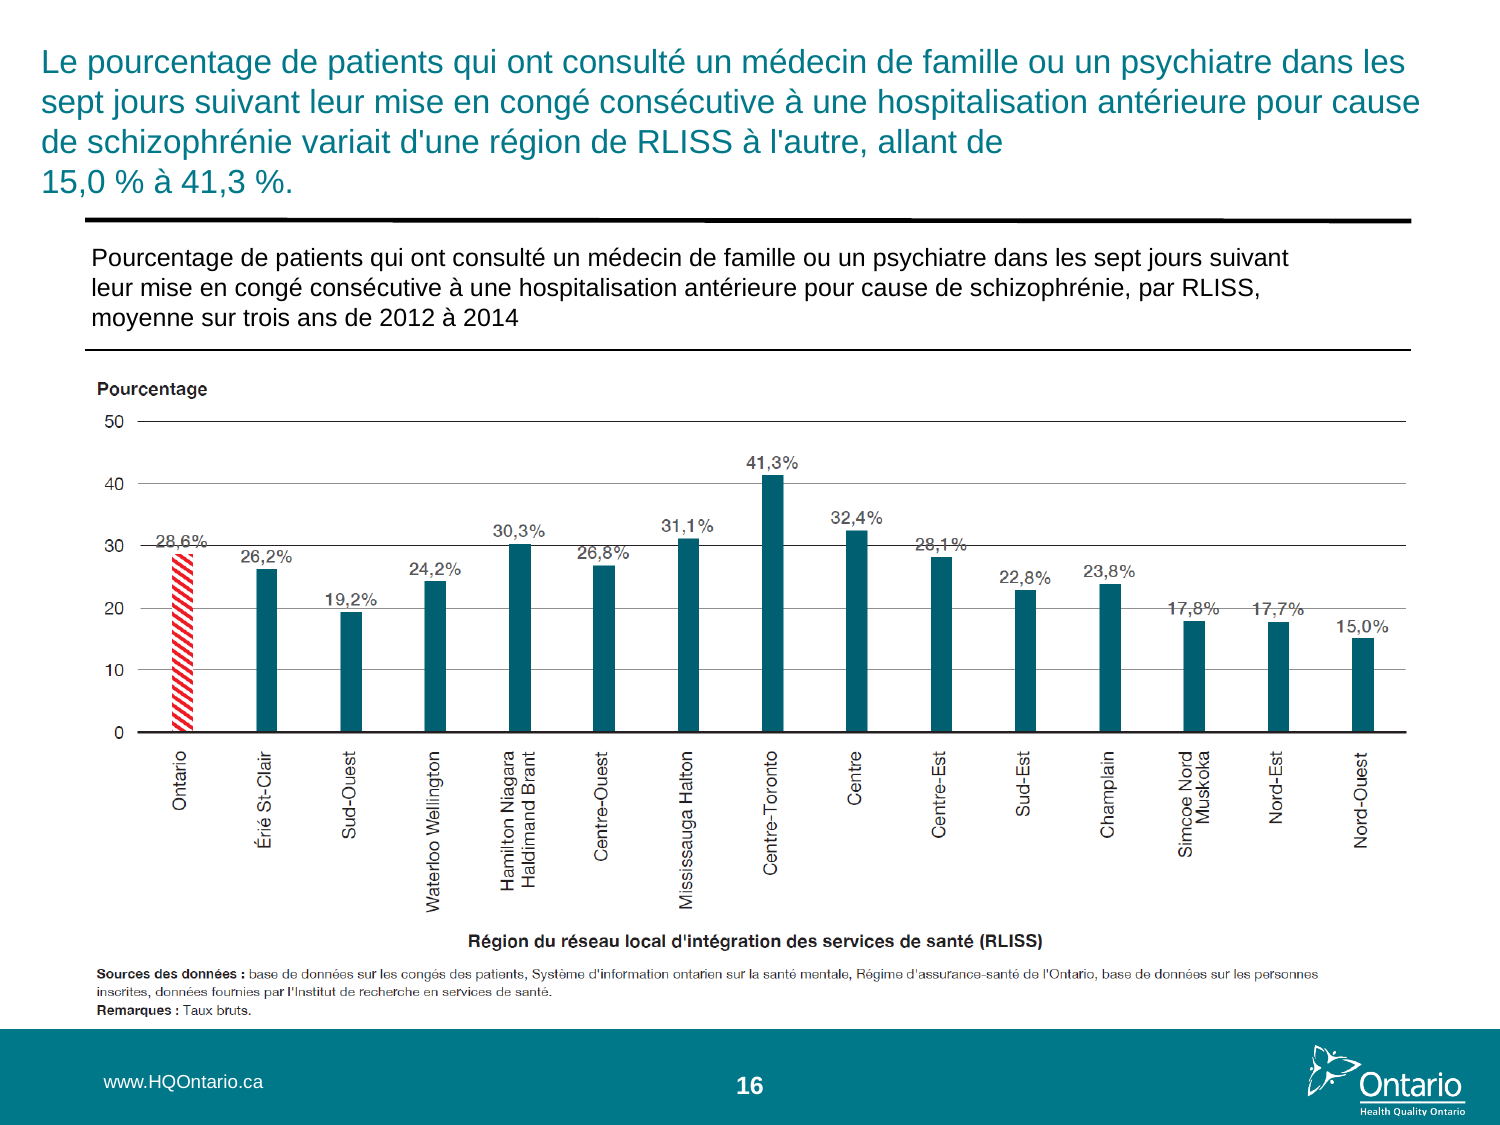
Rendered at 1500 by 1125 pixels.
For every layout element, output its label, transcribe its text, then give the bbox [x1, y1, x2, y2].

footer www.HQOntario.ca [88, 1062, 550, 1103]
text_box Pourcentage de patients qui ont consulté un médecin de famille ou un psychiatre dans les sept jours suivant leur mise en congé consécutive à une hospitalisation antérieure pour cause de schizophrénie, par RLISS, moyenne sur trois ans de 2012 à 2014 [76, 234, 1349, 339]
picture [88, 373, 1412, 1025]
text_box Le pourcentage de patients qui ont consulté un médecin de famille ou un psychiatre dans les sept jours suivant leur mise en congé consécutive à une hospitalisation antérieure pour cause de schizophrénie variait d'une région de RLISS à l'autre, allant de 15,0 % à 41,3 %. [26, 20, 1471, 221]
